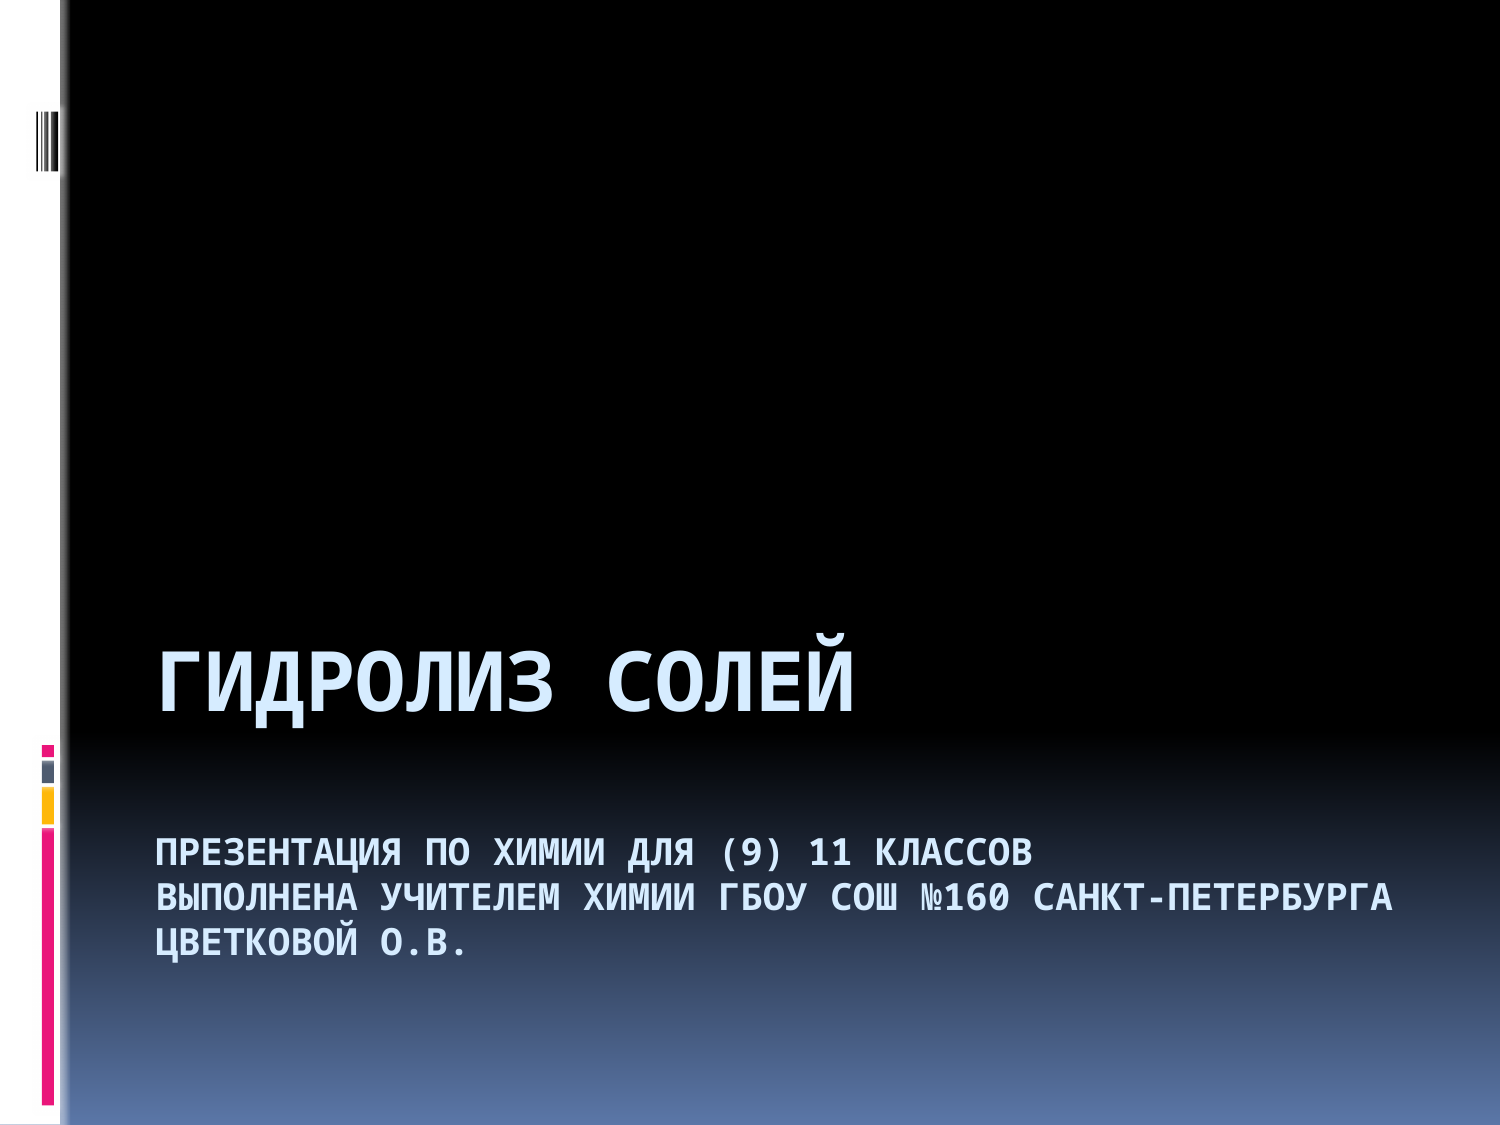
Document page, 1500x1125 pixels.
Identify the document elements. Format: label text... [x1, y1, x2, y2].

title Гидролиз солей презентация по химии для (9) 11 классов выполнена учителем химии ГБОУ СОШ №160 Санкт-Петербурга Цветковой О.В. [140, 621, 1416, 999]
